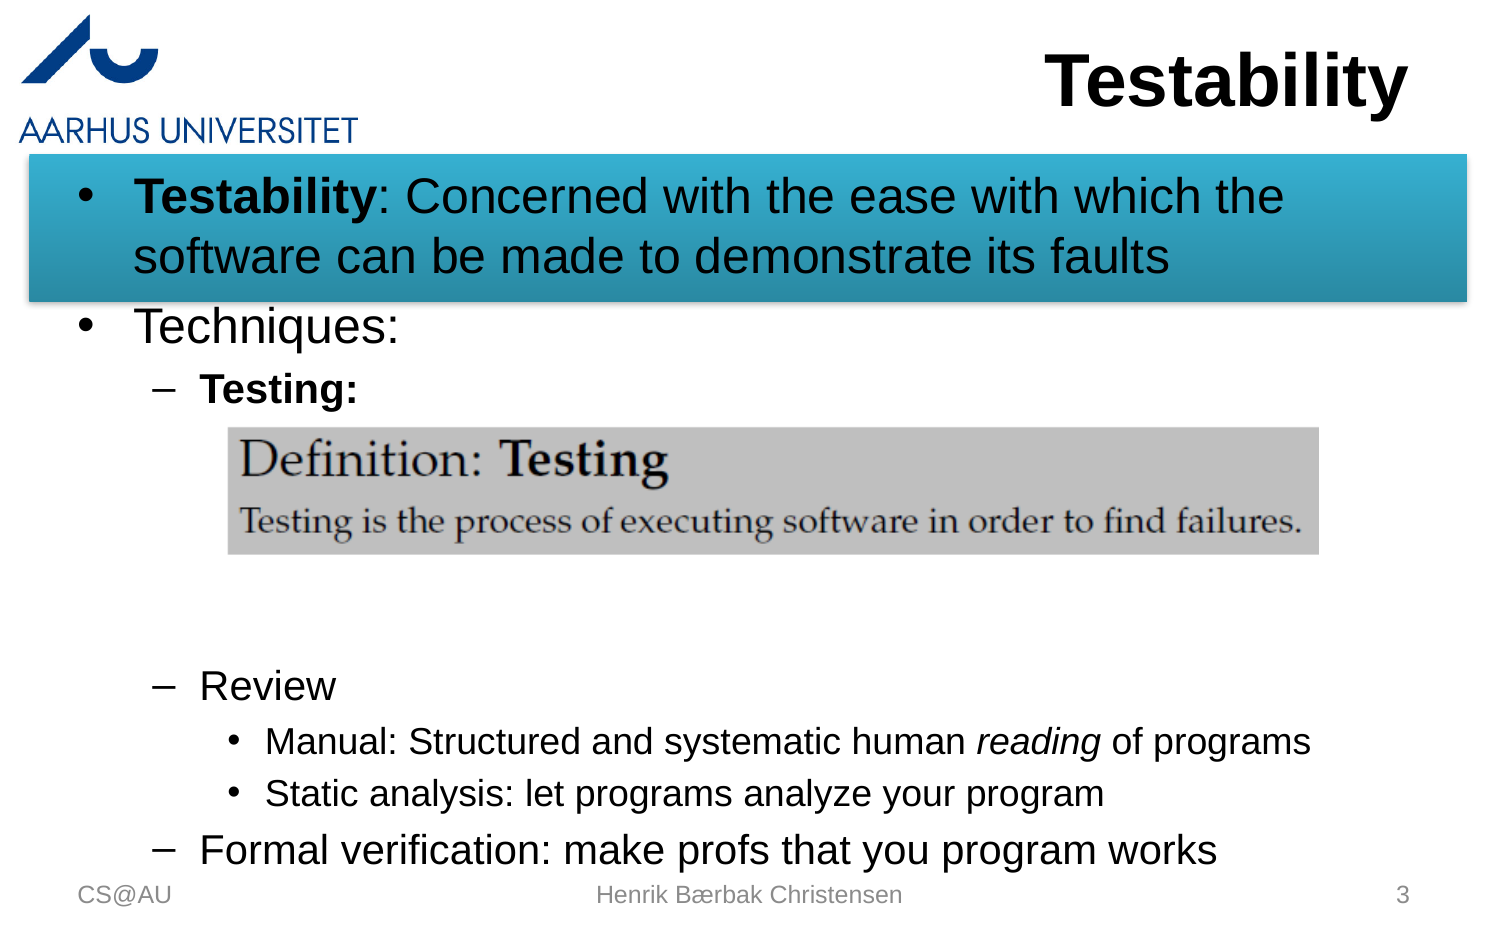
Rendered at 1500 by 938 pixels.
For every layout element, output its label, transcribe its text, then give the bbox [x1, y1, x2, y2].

slide_number CS@AU [62, 868, 413, 919]
title Testability [75, 27, 1425, 125]
picture [14, 9, 358, 146]
picture [224, 418, 1319, 566]
list Testability: Concerned with the ease with which the software can be made to demonstrate its faults Techniques: Testing: Review Manual: Structured and systematic human reading of programs Static analysis: let programs analyze your program Formal verification: make profs that you program works [62, 156, 1425, 865]
text_box [29, 154, 1467, 302]
slide_number 3 [1074, 868, 1425, 919]
footer Henrik Bærbak Christensen [512, 868, 988, 919]
